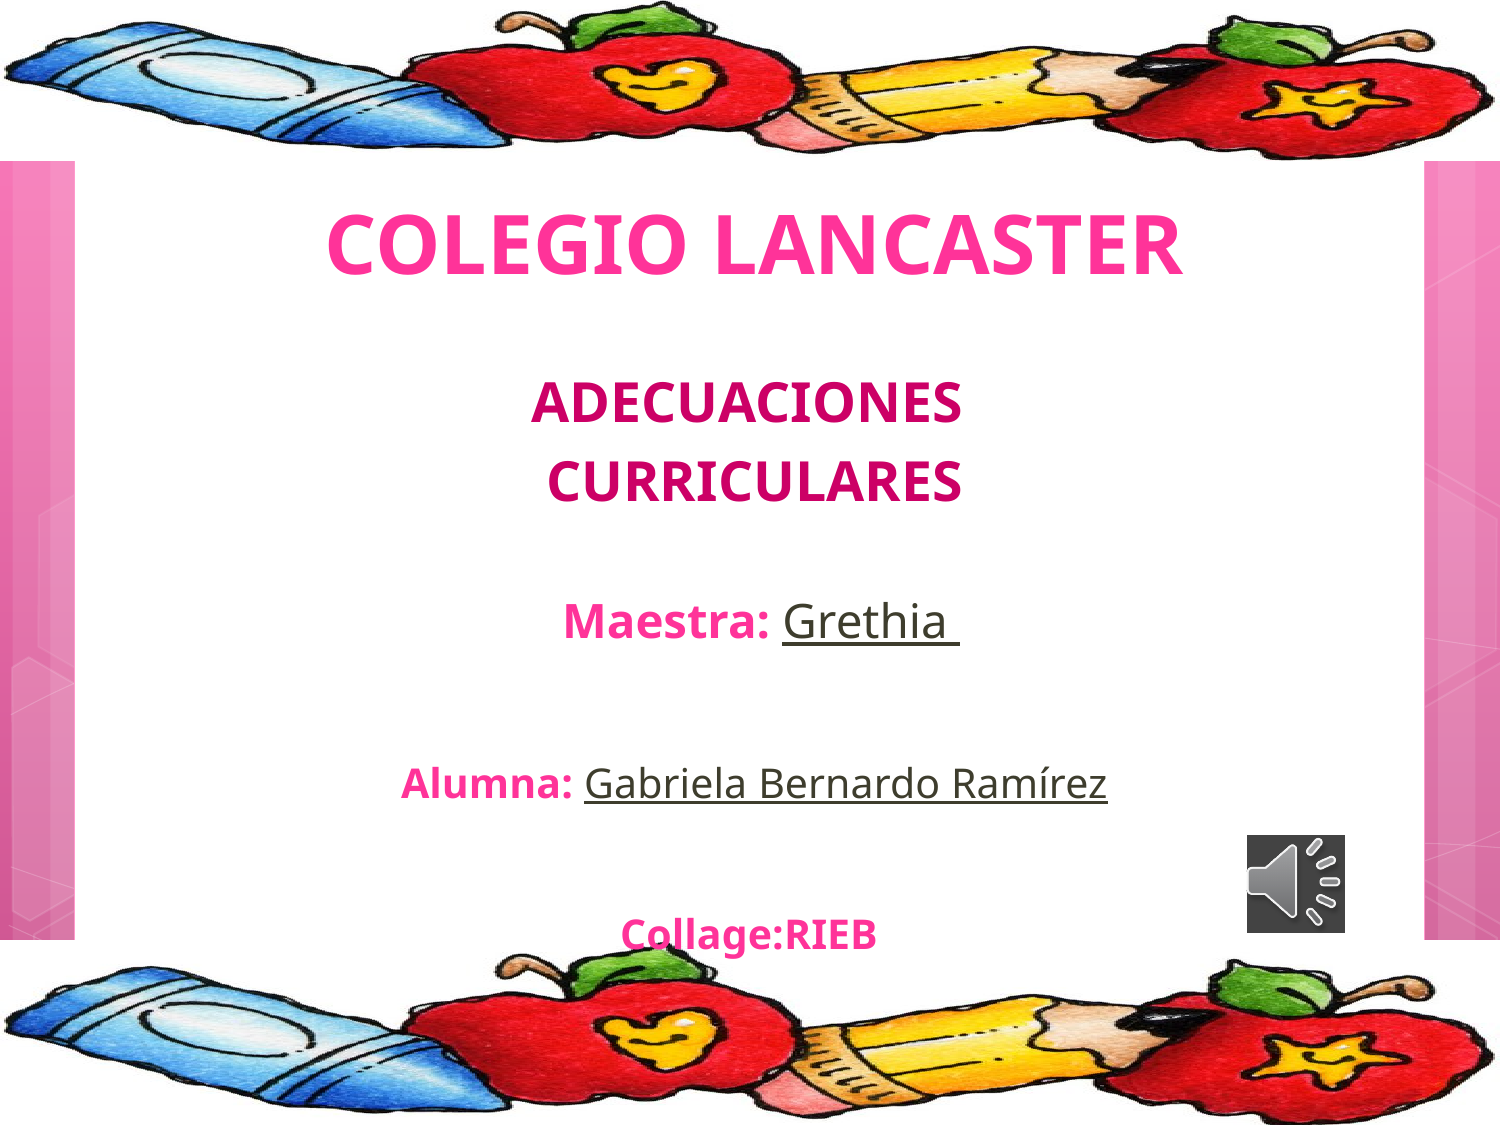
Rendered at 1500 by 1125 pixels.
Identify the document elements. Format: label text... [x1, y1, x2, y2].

picture [0, 0, 1500, 162]
list COLEGIO LANCASTER ADECUACIONES CURRICULARES Maestra: Grethia Alumna: Gabriela Bernardo Ramírez Collage:RIEB [75, 184, 1425, 938]
picture [0, 940, 1500, 1125]
picture [1245, 834, 1347, 935]
